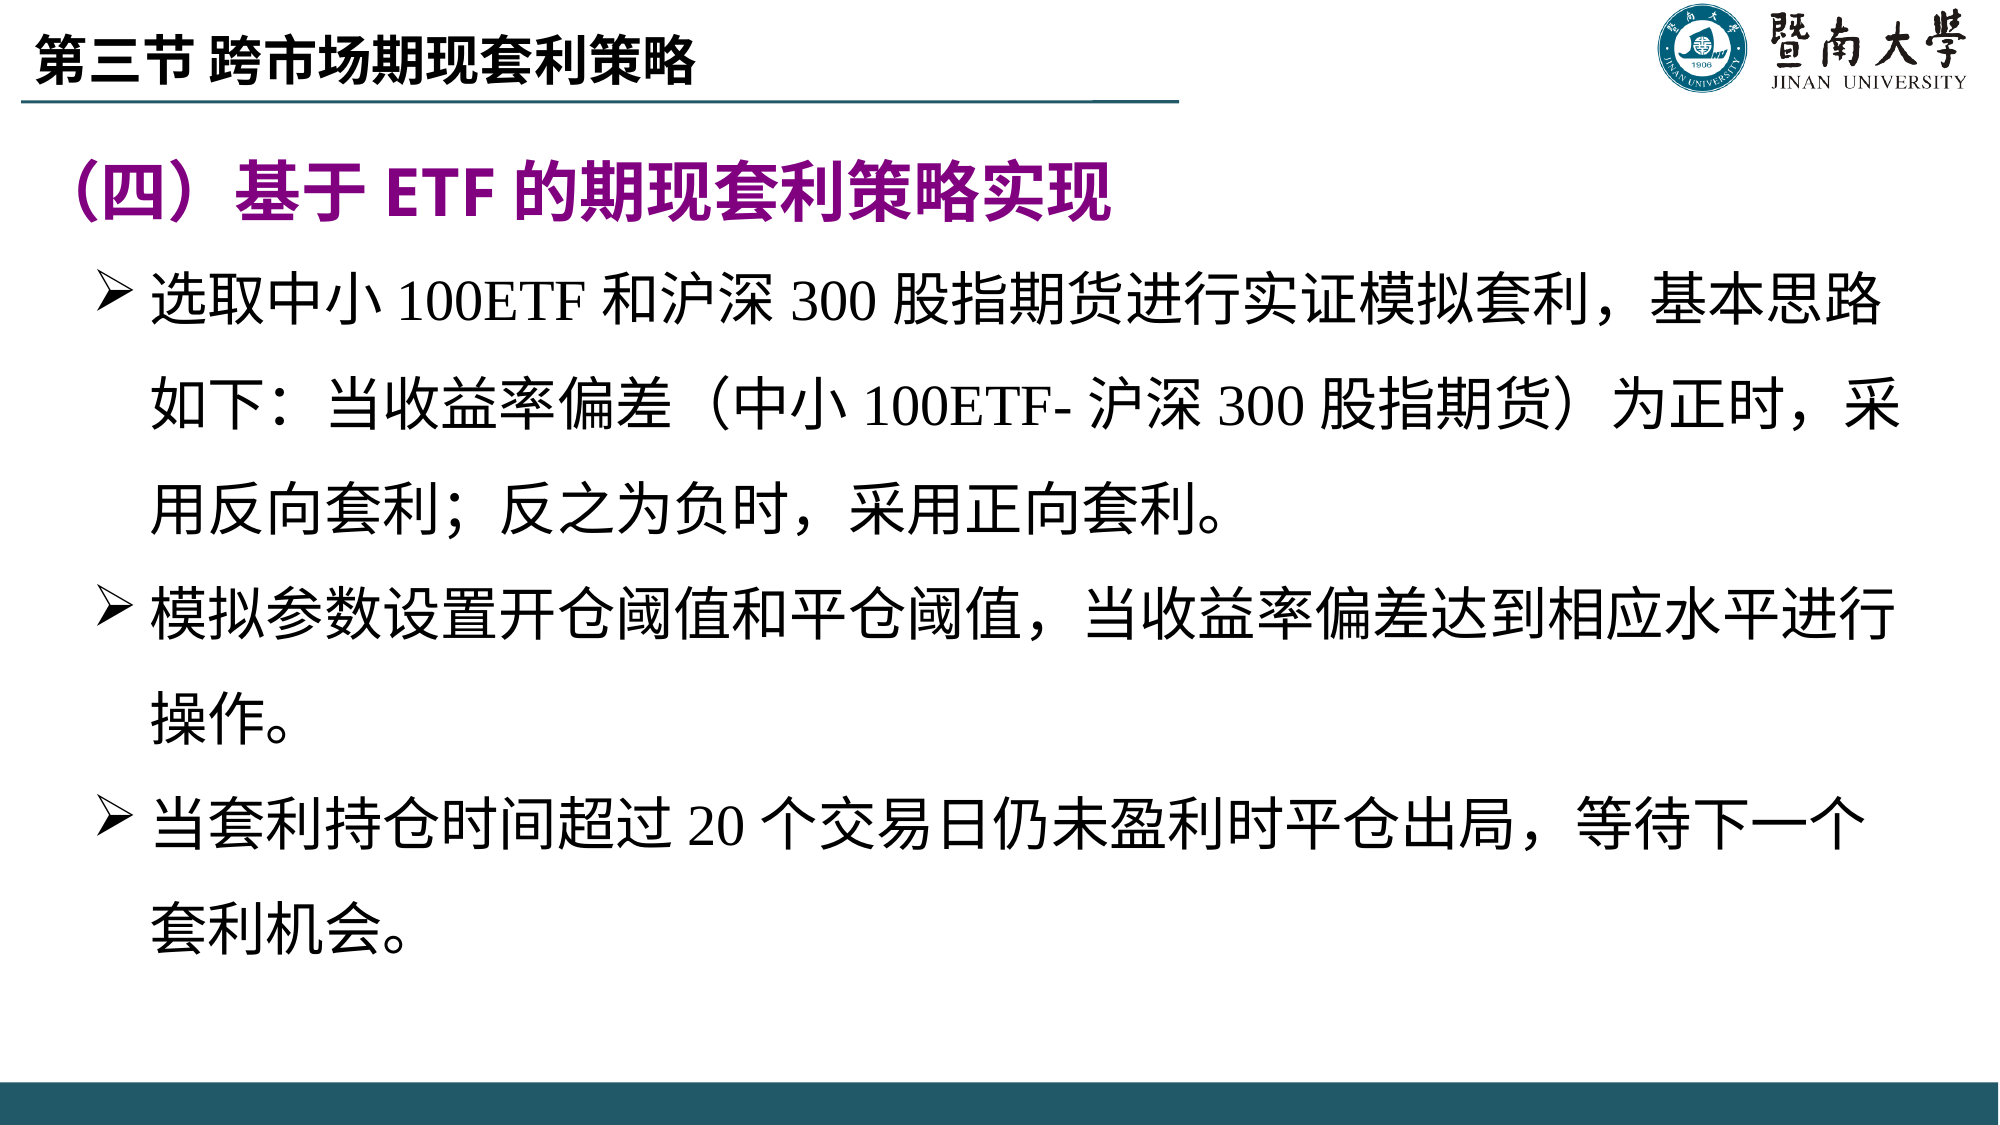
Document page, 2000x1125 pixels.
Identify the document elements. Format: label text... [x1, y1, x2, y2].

text_box 第三节 跨市场期现套利策略 [19, 19, 935, 99]
text_box 选取中小100ETF和沪深300股指期货进行实证模拟套利，基本思路如下：当收益率偏差（中小100ETF-沪深300股指期货）为正时，采用反向套利；反之为负时，采用正向套利。 模拟参数设置开仓阈值和平仓阈值，当收益率偏差达到相应水平进行操作。 当套利持仓时间超过20个交易日仍未盈利时平仓出局，等待下一个套利机会。 [78, 115, 1921, 970]
picture [1657, 3, 1967, 93]
title （四）基于ETF的期现套利策略实现 [19, 101, 1248, 248]
